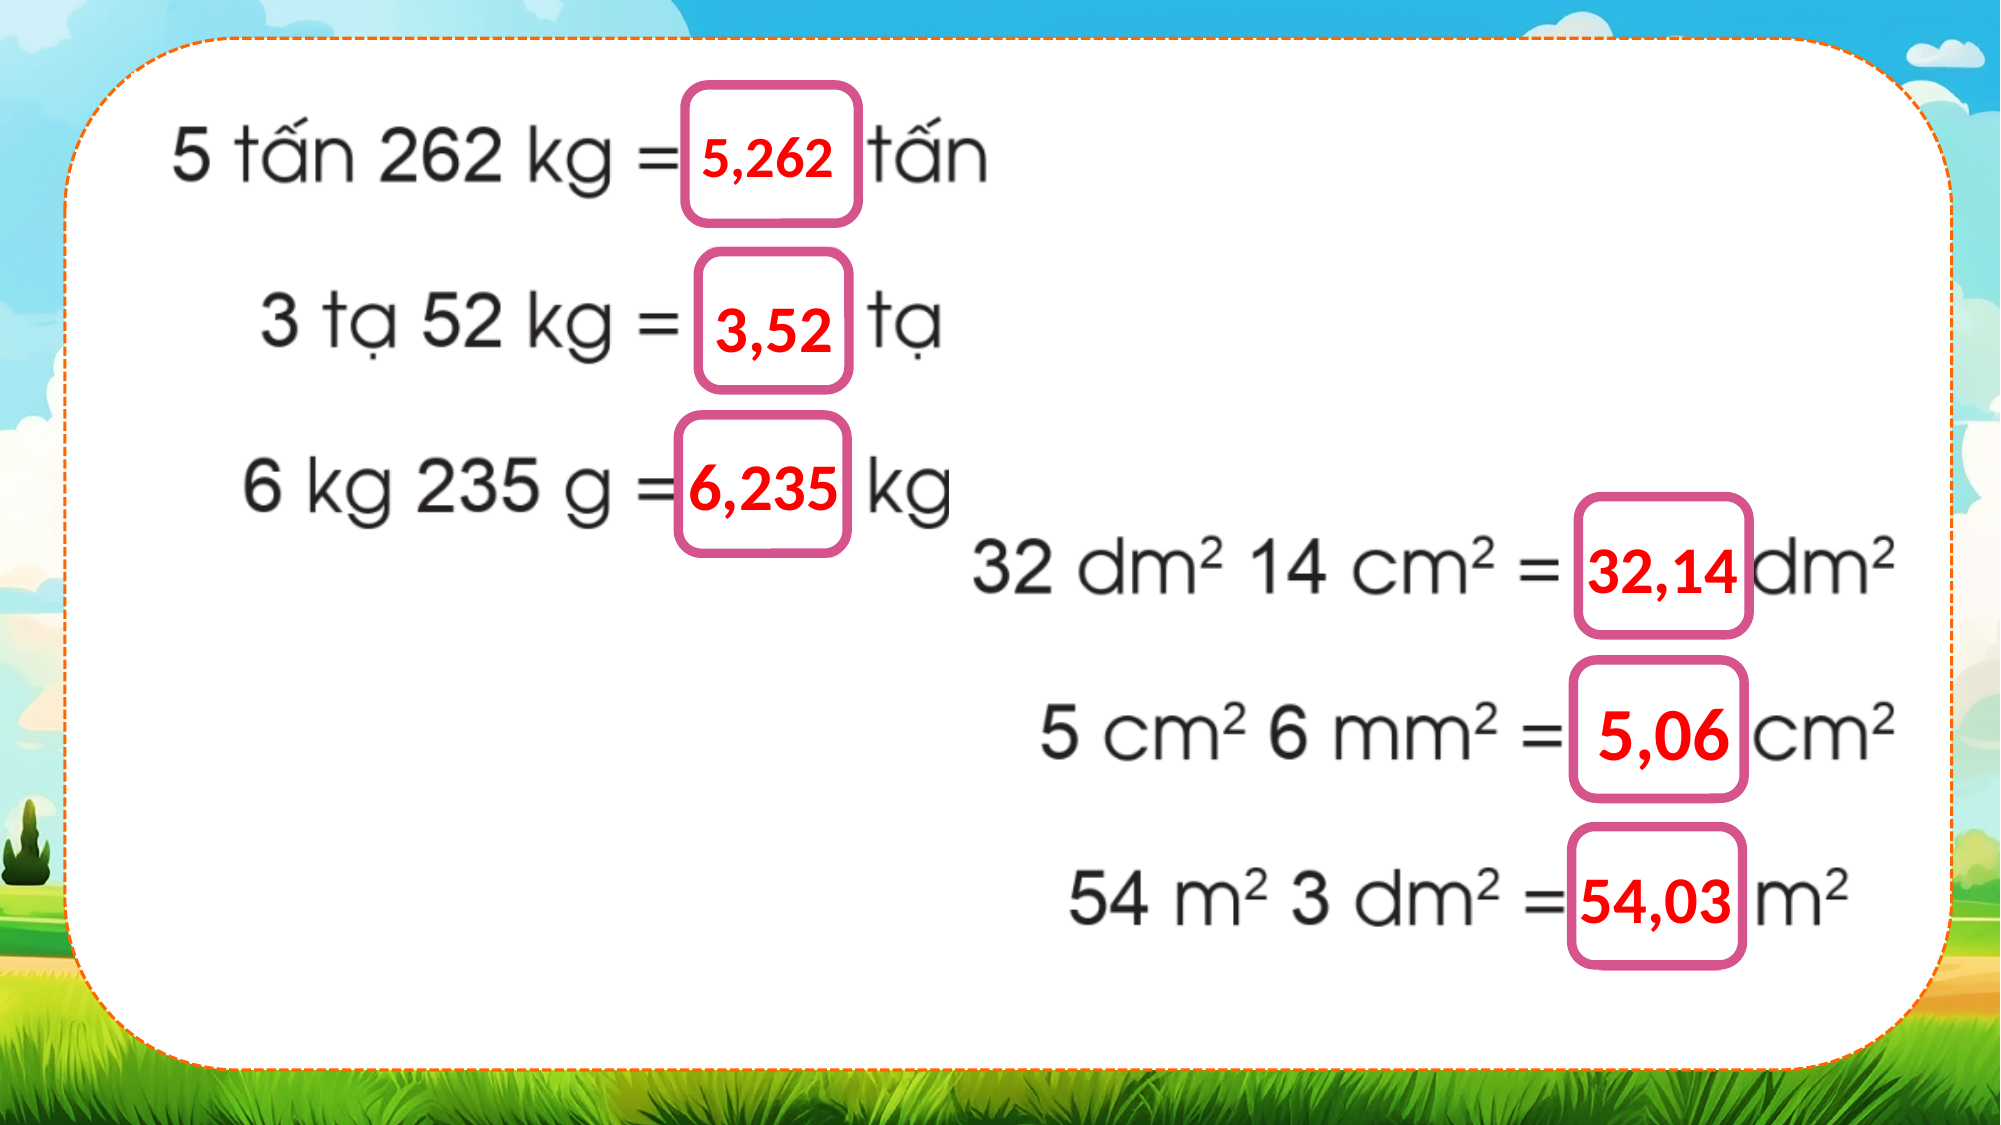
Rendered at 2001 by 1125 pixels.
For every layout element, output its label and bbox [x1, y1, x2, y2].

picture [0, 0, 2000, 1125]
text_box [698, 251, 865, 390]
text_box [1571, 496, 1797, 635]
text_box [1564, 826, 1790, 965]
text_box [63, 37, 1953, 1071]
text_box [1551, 659, 1777, 799]
text_box [673, 414, 859, 614]
text_box [684, 84, 877, 224]
